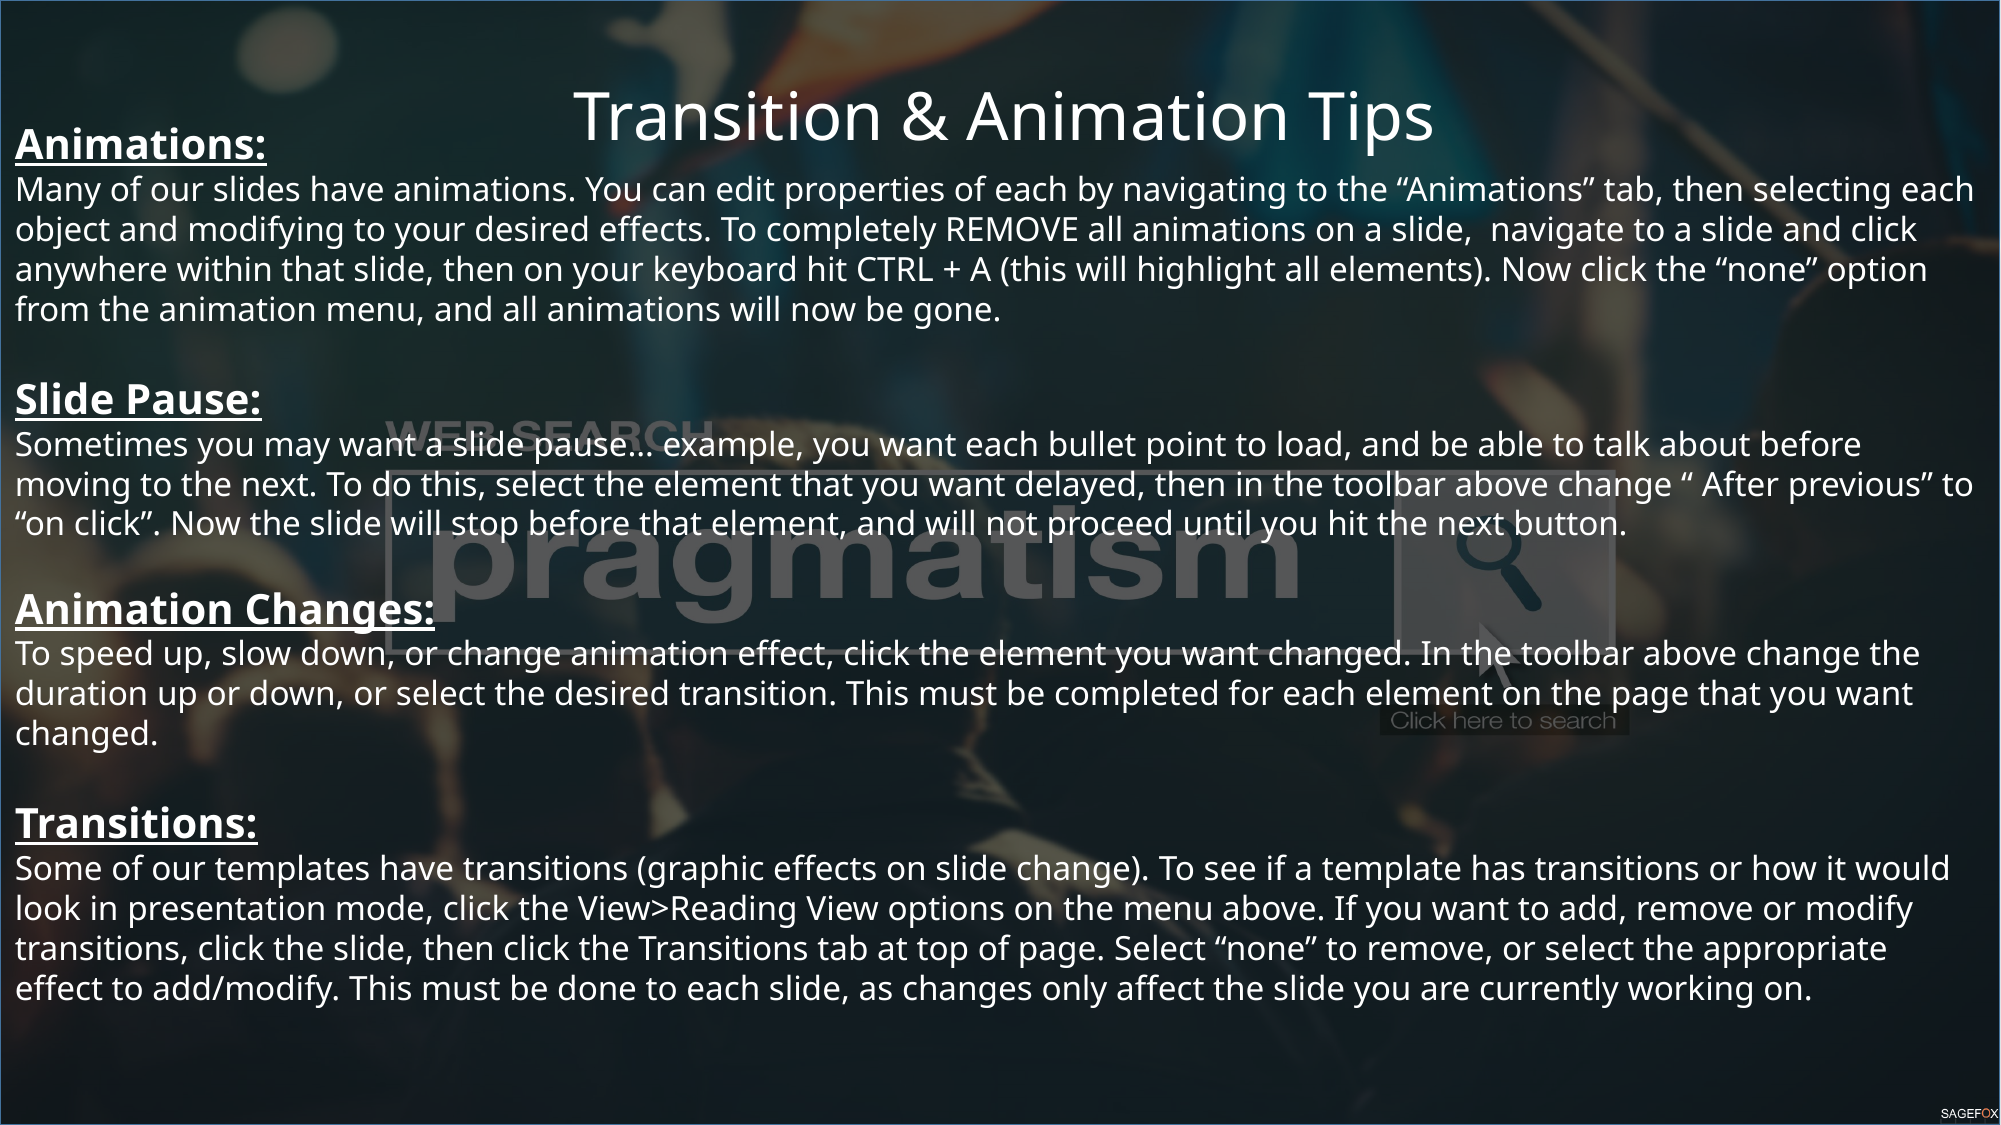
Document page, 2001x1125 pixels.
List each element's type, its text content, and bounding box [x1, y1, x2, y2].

title Transition & Animation Tips [477, 59, 1532, 177]
text_box Animations: Many of our slides have animations. You can edit properties of each by navigating to the “Animations” tab, then selecting each object and modifying to your desired effects. To completely REMOVE all animations on a slide, navigate to a slide and click anywhere within that slide, then on your keyboard hit CTRL + A (this will highlight all elements). Now click the “none” option from the animation menu, and all animations will now be gone. Slide Pause: Sometimes you may want a slide pause… example, you want each bullet point to load, and be able to talk about before moving to the next. To do this, select the element that you want delayed, then in the toolbar above change “ After previous” to “on click”. Now the slide will stop before that element, and will not proceed until you hit the next button. Animation Changes: To speed up, slow down, or change animation effect, click the element you want changed. In the toolbar above change the duration up or down, or select the desired transition. This must be completed for each element on the page that you want changed. Transitions: Some of our templates have transitions (graphic effects on slide change). To see if a template has transitions or how it would look in presentation mode, click the View>Reading View options on the menu above. If you want to add, remove or modify transitions, click the slide, then click the Transitions tab at top of page. Select “none” to remove, or select the appropriate effect to add/modify. This must be done to each slide, as changes only affect the slide you are currently working on. [0, 0, 2000, 1125]
